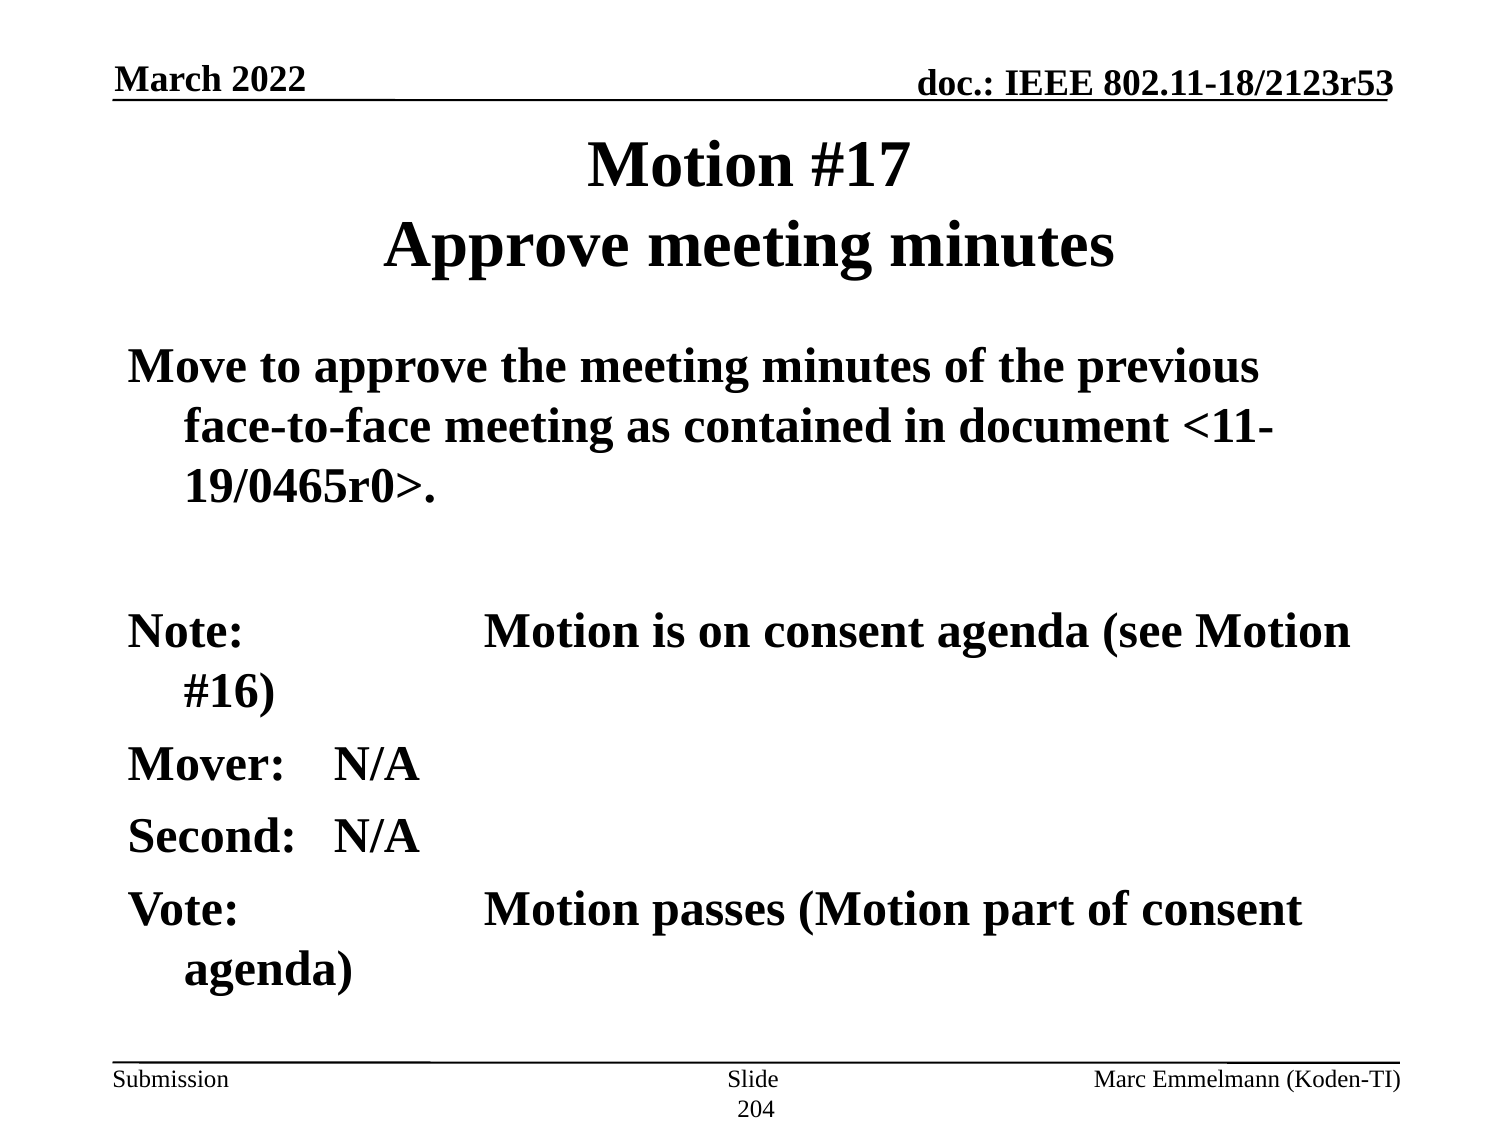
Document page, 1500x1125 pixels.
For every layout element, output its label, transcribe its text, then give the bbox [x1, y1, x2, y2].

list Move to approve the meeting minutes of the previous face-to-face meeting as contained in document <11-19/0465r0>. Note: Motion is on consent agenda (see Motion #16) Mover: N/A Second: N/A Vote: Motion passes (Motion part of consent agenda) [112, 324, 1388, 1000]
slide_number Slide 204 [712, 1061, 800, 1123]
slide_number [114, 54, 423, 100]
title Motion #17 Approve meeting minutes [112, 112, 1388, 288]
footer Marc Emmelmann (Koden-TI) [878, 1061, 1402, 1093]
